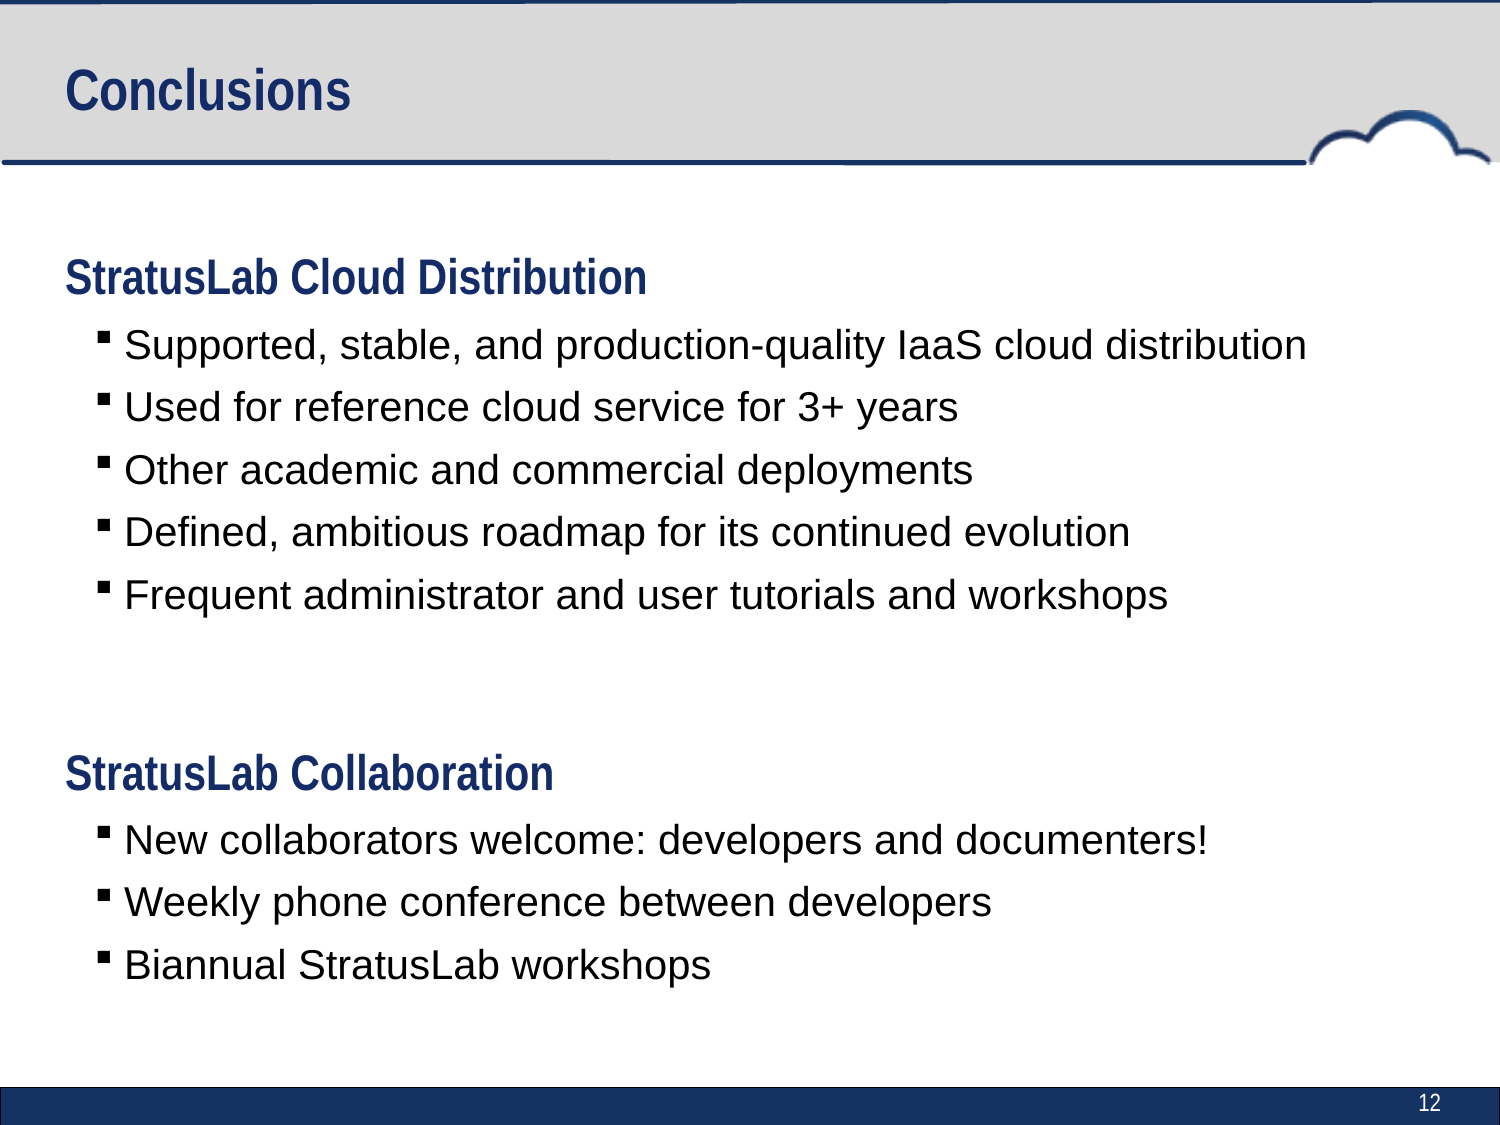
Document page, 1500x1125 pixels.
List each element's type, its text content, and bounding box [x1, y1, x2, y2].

picture [1281, 110, 1500, 165]
title Conclusions [49, 12, 1301, 163]
list StratusLab Cloud Distribution Supported, stable, and production-quality IaaS cloud distribution Used for reference cloud service for 3+ years Other academic and commercial deployments Defined, ambitious roadmap for its continued evolution Frequent administrator and user tutorials and workshops StratusLab Collaboration New collaborators welcome: developers and documenters! Weekly phone conference between developers Biannual StratusLab workshops [49, 237, 1451, 1076]
